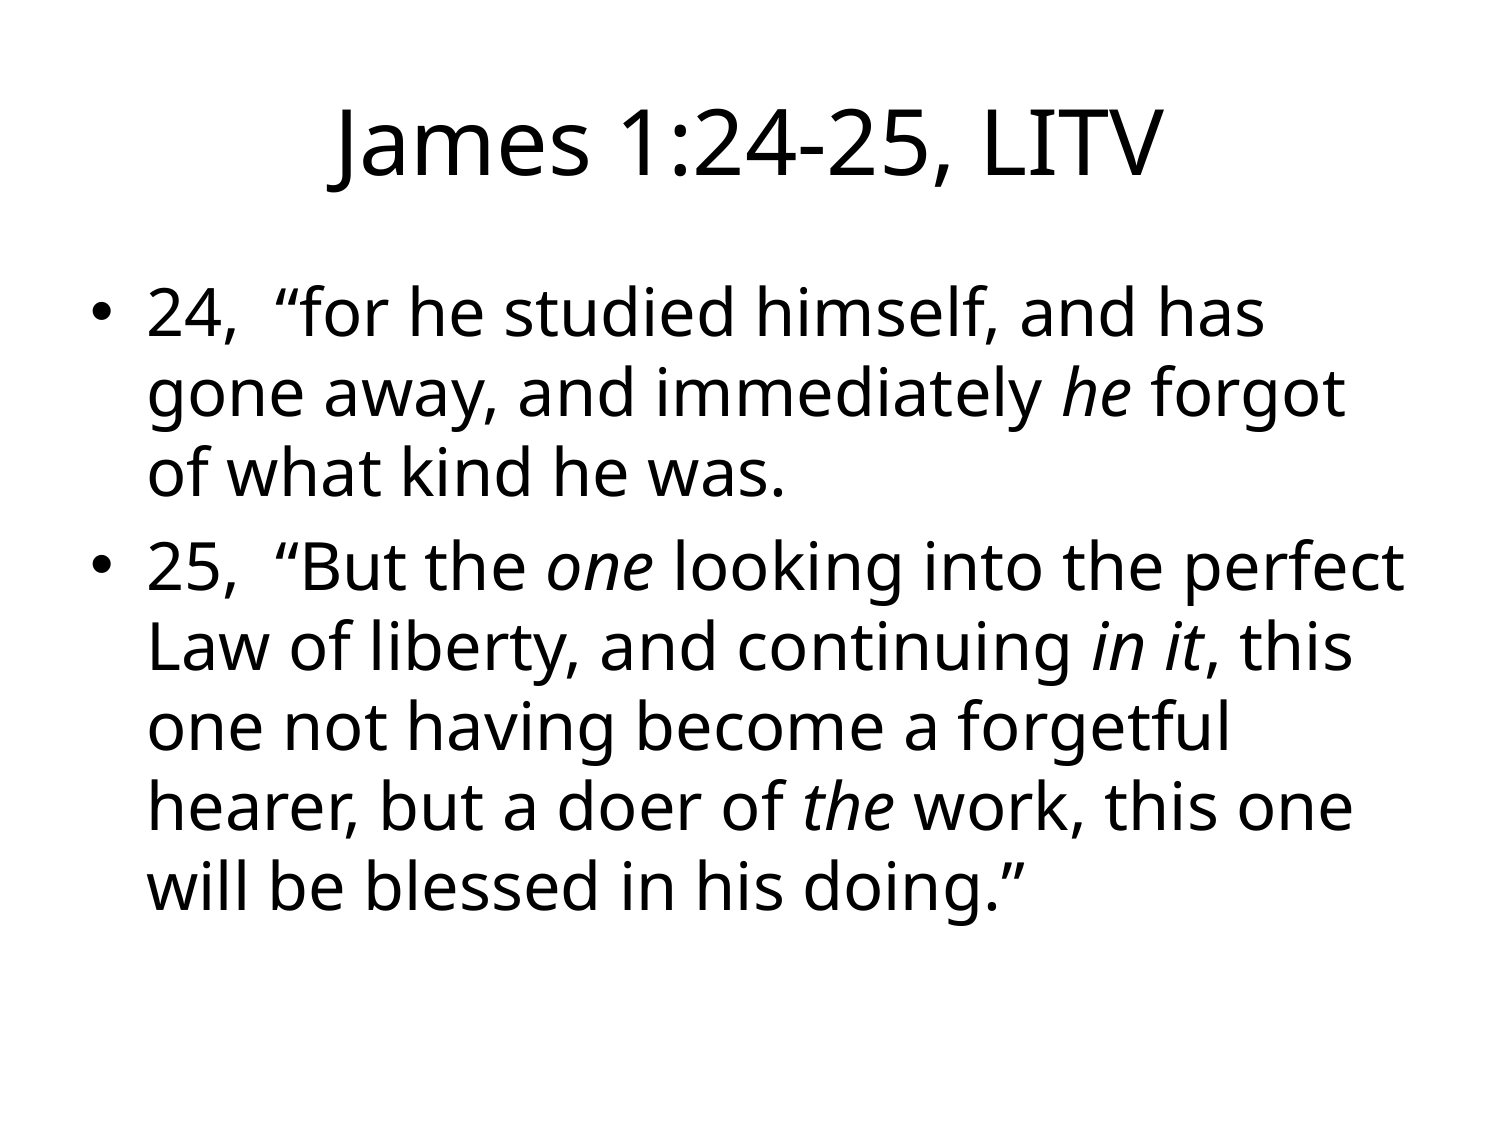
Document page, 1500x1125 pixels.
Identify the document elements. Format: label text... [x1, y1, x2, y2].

title James 1:24-25, LITV [75, 45, 1425, 233]
list 24, “for he studied himself, and has gone away, and immediately he forgot of what kind he was. 25, “But the one looking into the perfect Law of liberty, and continuing in it, this one not having become a forgetful hearer, but a doer of the work, this one will be blessed in his doing.” [75, 262, 1425, 1005]
